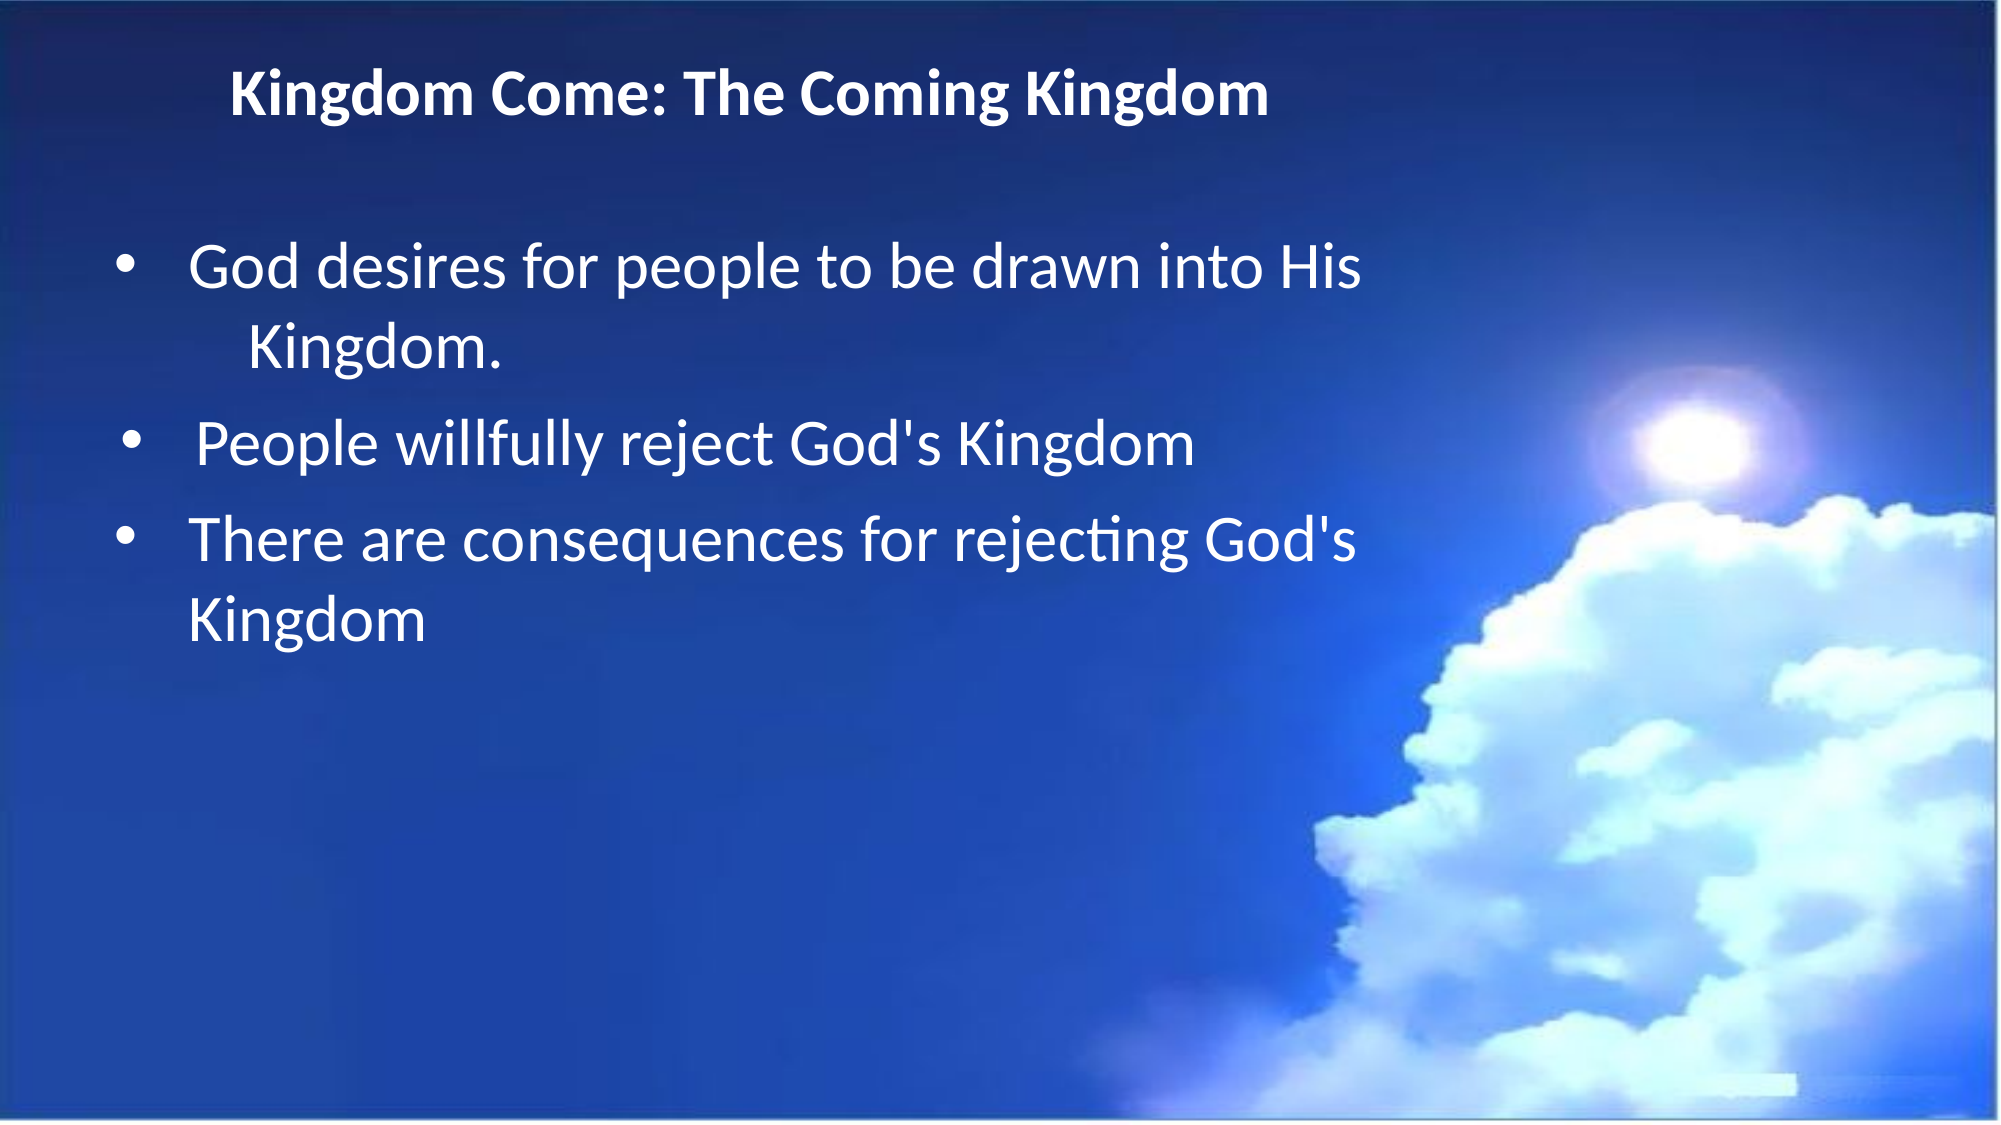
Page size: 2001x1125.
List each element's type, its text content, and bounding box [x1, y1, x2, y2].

text_box There are consequences for rejecting God's Kingdom [99, 487, 1387, 662]
picture [0, 0, 2001, 1125]
text_box People willfully reject God's Kingdom [105, 391, 1228, 486]
text_box God desires for people to be drawn into His Kingdom. [99, 214, 1387, 390]
text_box Kingdom Come: The Coming Kingdom [215, 41, 1308, 181]
